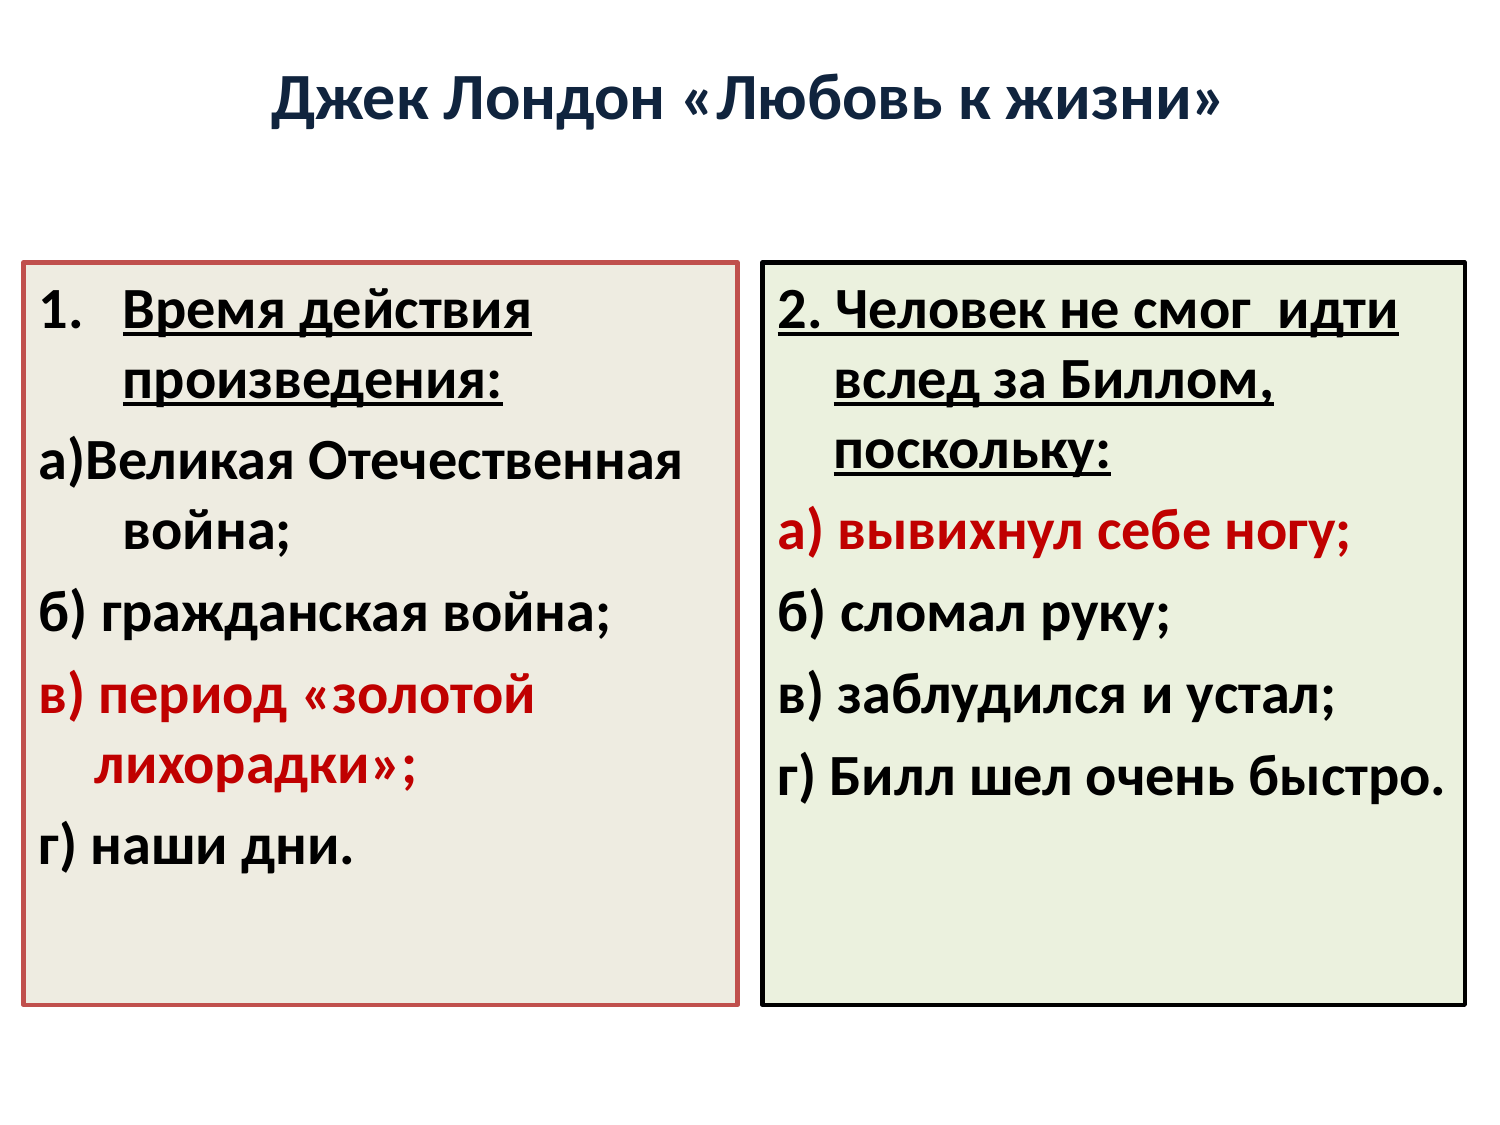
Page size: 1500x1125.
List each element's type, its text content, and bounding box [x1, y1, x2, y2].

list 2. Человек не смог идти вслед за Биллом, поскольку: а) вывихнул себе ногу; б) сломал руку; в) заблудился и устал; г) Билл шел очень быстро. [760, 260, 1467, 1007]
list Время действия произведения: а)Великая Отечественная война; б) гражданская война; в) период «золотой лихорадки»; г) наши дни. [21, 260, 740, 1007]
title Джек Лондон «Любовь к жизни» [75, 45, 1425, 141]
